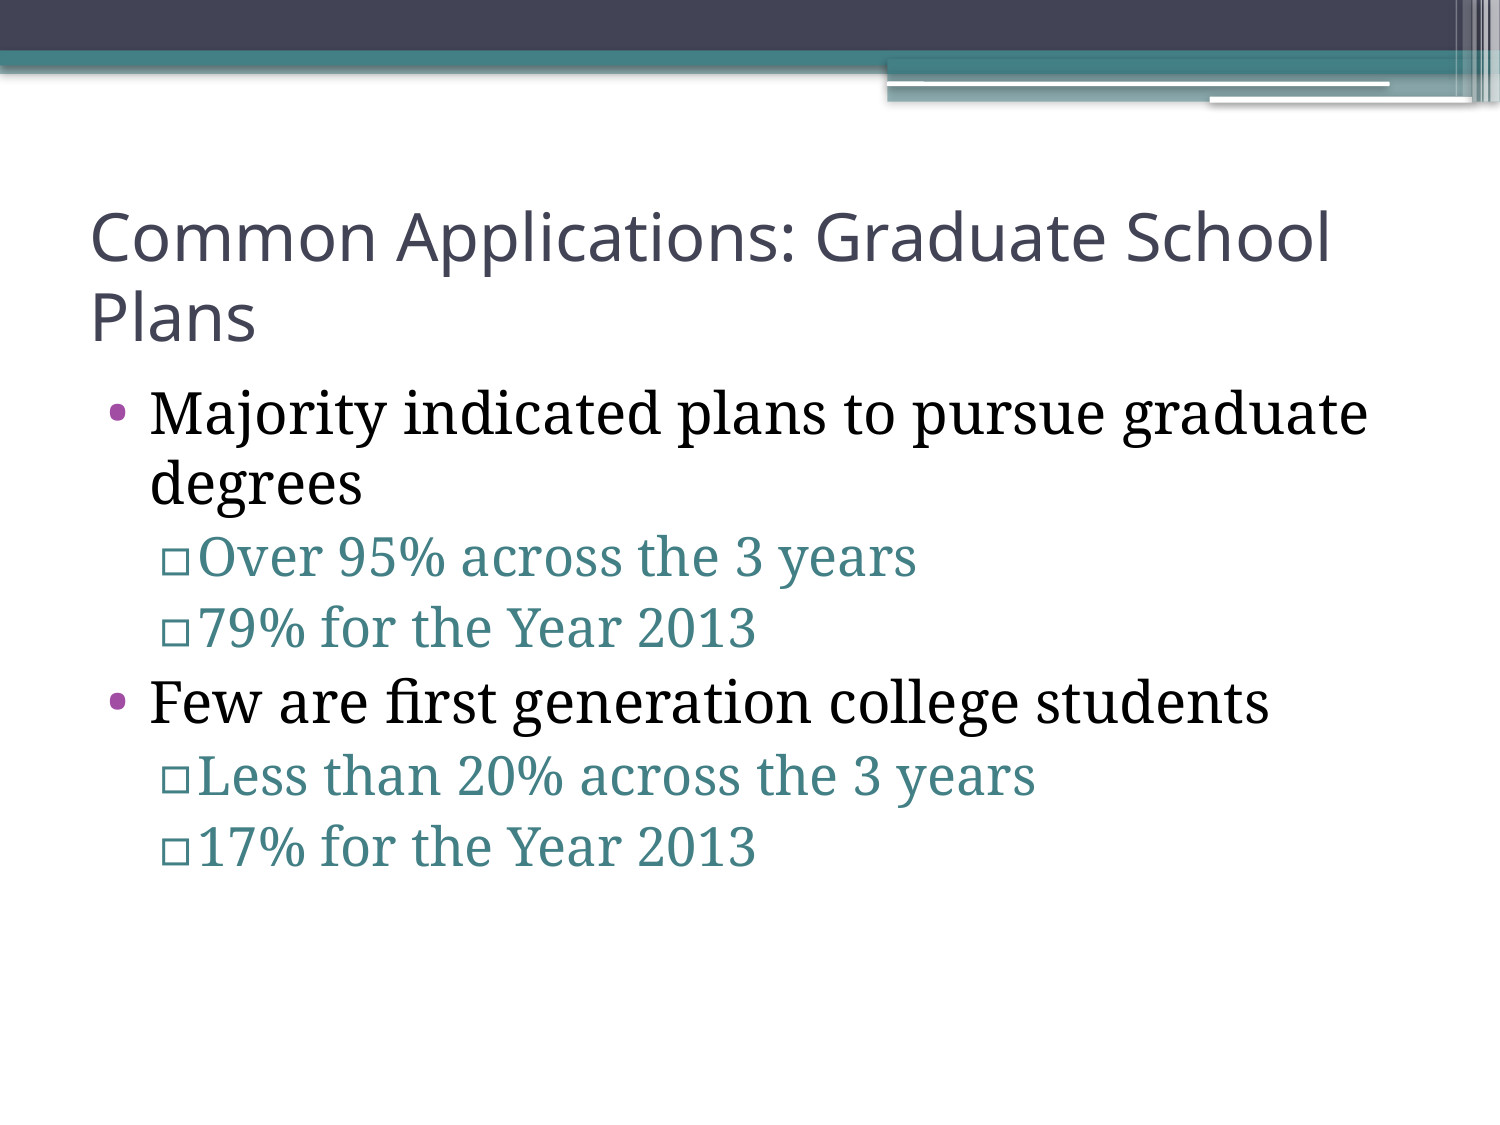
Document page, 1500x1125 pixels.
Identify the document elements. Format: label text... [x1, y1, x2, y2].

title Common Applications: Graduate School Plans [75, 187, 1425, 363]
list Majority indicated plans to pursue graduate degrees Over 95% across the 3 years 79% for the Year 2013 Few are first generation college students Less than 20% across the 3 years 17% for the Year 2013 [75, 368, 1425, 1079]
